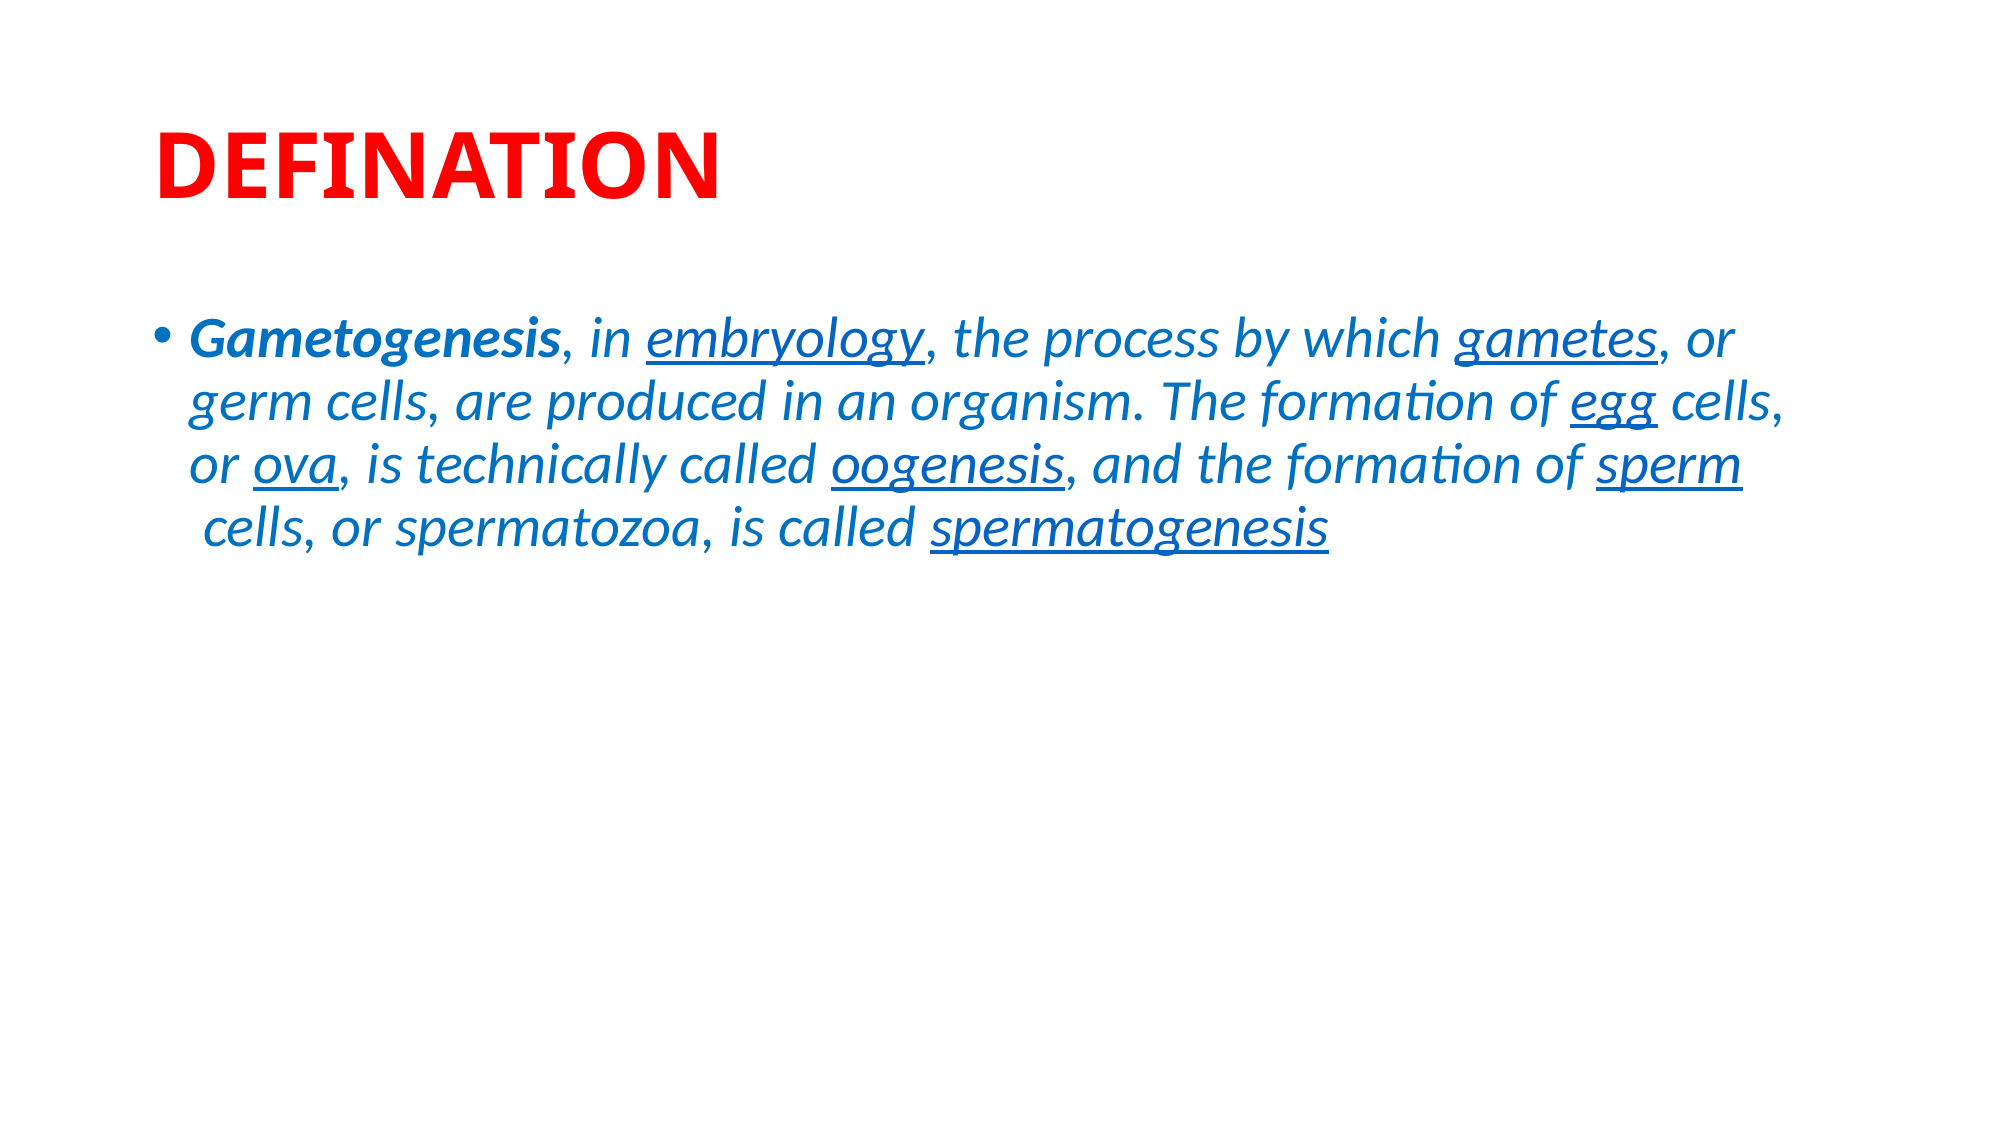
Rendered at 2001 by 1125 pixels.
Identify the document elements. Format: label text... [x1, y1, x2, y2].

title DEFINATION [137, 59, 1863, 278]
list Gametogenesis, in embryology, the process by which gametes, or germ cells, are produced in an organism. The formation of egg cells, or ova, is technically called oogenesis, and the formation of sperm cells, or spermatozoa, is called spermatogenesis [137, 299, 1863, 1014]
